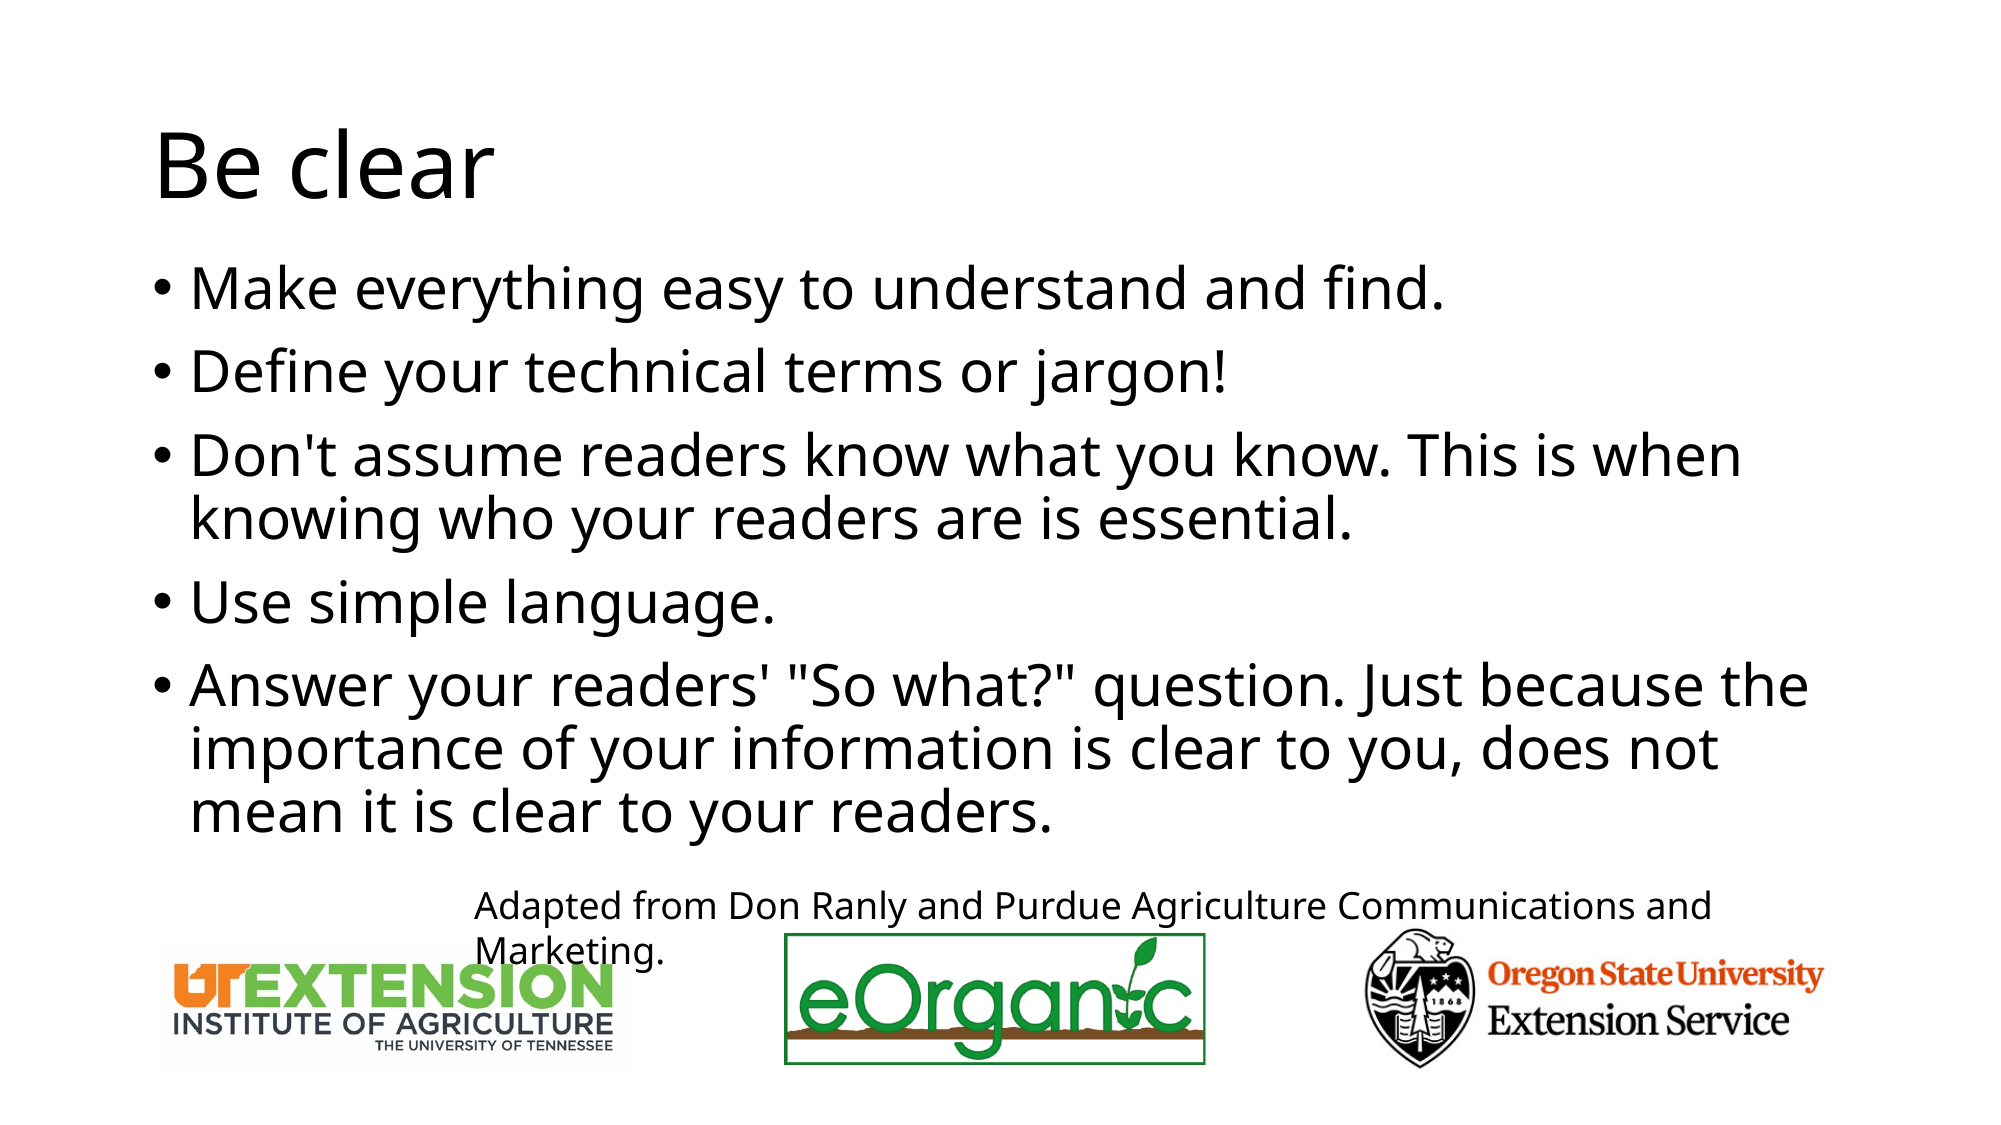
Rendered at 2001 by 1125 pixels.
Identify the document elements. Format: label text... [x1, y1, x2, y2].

title Be clear [137, 59, 1863, 251]
picture [784, 932, 1206, 1065]
picture [1352, 908, 1840, 1104]
text_box Adapted from Don Ranly and Purdue Agriculture Communications and Marketing. [459, 874, 1881, 980]
list Make everything easy to understand and find. Define your technical terms or jargon! Don't assume readers know what you know. This is when knowing who your readers are is essential. Use simple language. Answer your readers' "So what?" question. Just because the importance of your information is clear to you, does not mean it is clear to your readers. [137, 251, 1863, 1014]
picture [155, 938, 631, 1072]
